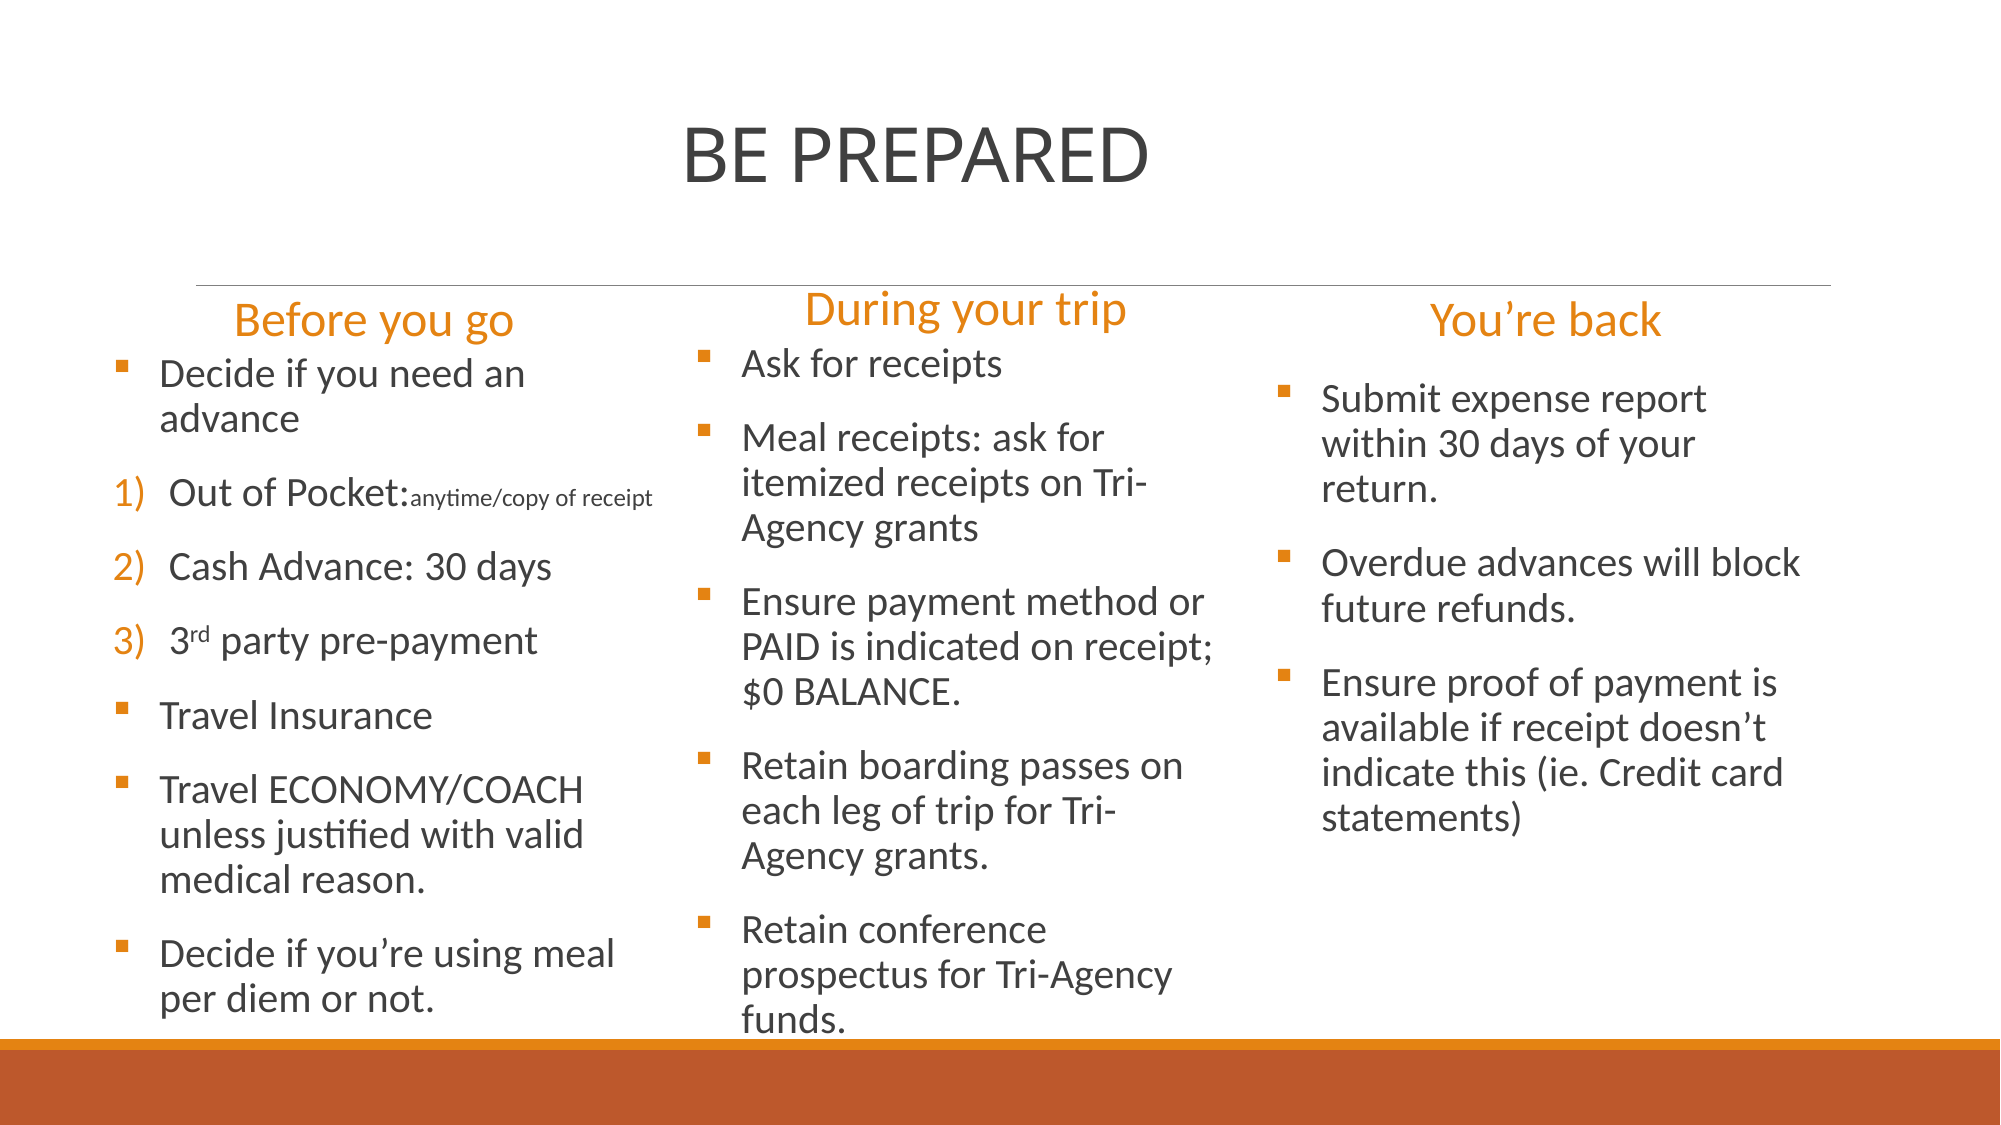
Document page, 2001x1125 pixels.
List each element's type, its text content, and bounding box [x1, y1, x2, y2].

list You’re back [1274, 286, 1818, 355]
list Before you go [112, 286, 656, 344]
list During your trip [694, 286, 1238, 333]
list Ask for receipts Meal receipts: ask for itemized receipts on Tri-Agency grants Ensure payment method or PAID is indicated on receipt; $0 BALANCE. Retain boarding passes on each leg of trip for Tri-Agency grants. Retain conference prospectus for Tri-Agency funds. [694, 333, 1238, 1070]
title BE PREPARED [112, 112, 1818, 206]
list Submit expense report within 30 days of your return. Overdue advances will block future refunds. Ensure proof of payment is available if receipt doesn’t indicate this (ie. Credit card statements) [1274, 369, 1818, 882]
list Decide if you need an advance Out of Pocket:anytime/copy of receipt Cash Advance: 30 days 3rd party pre-payment Travel Insurance Travel ECONOMY/COACH unless justified with valid medical reason. Decide if you’re using meal per diem or not. [112, 344, 656, 1028]
